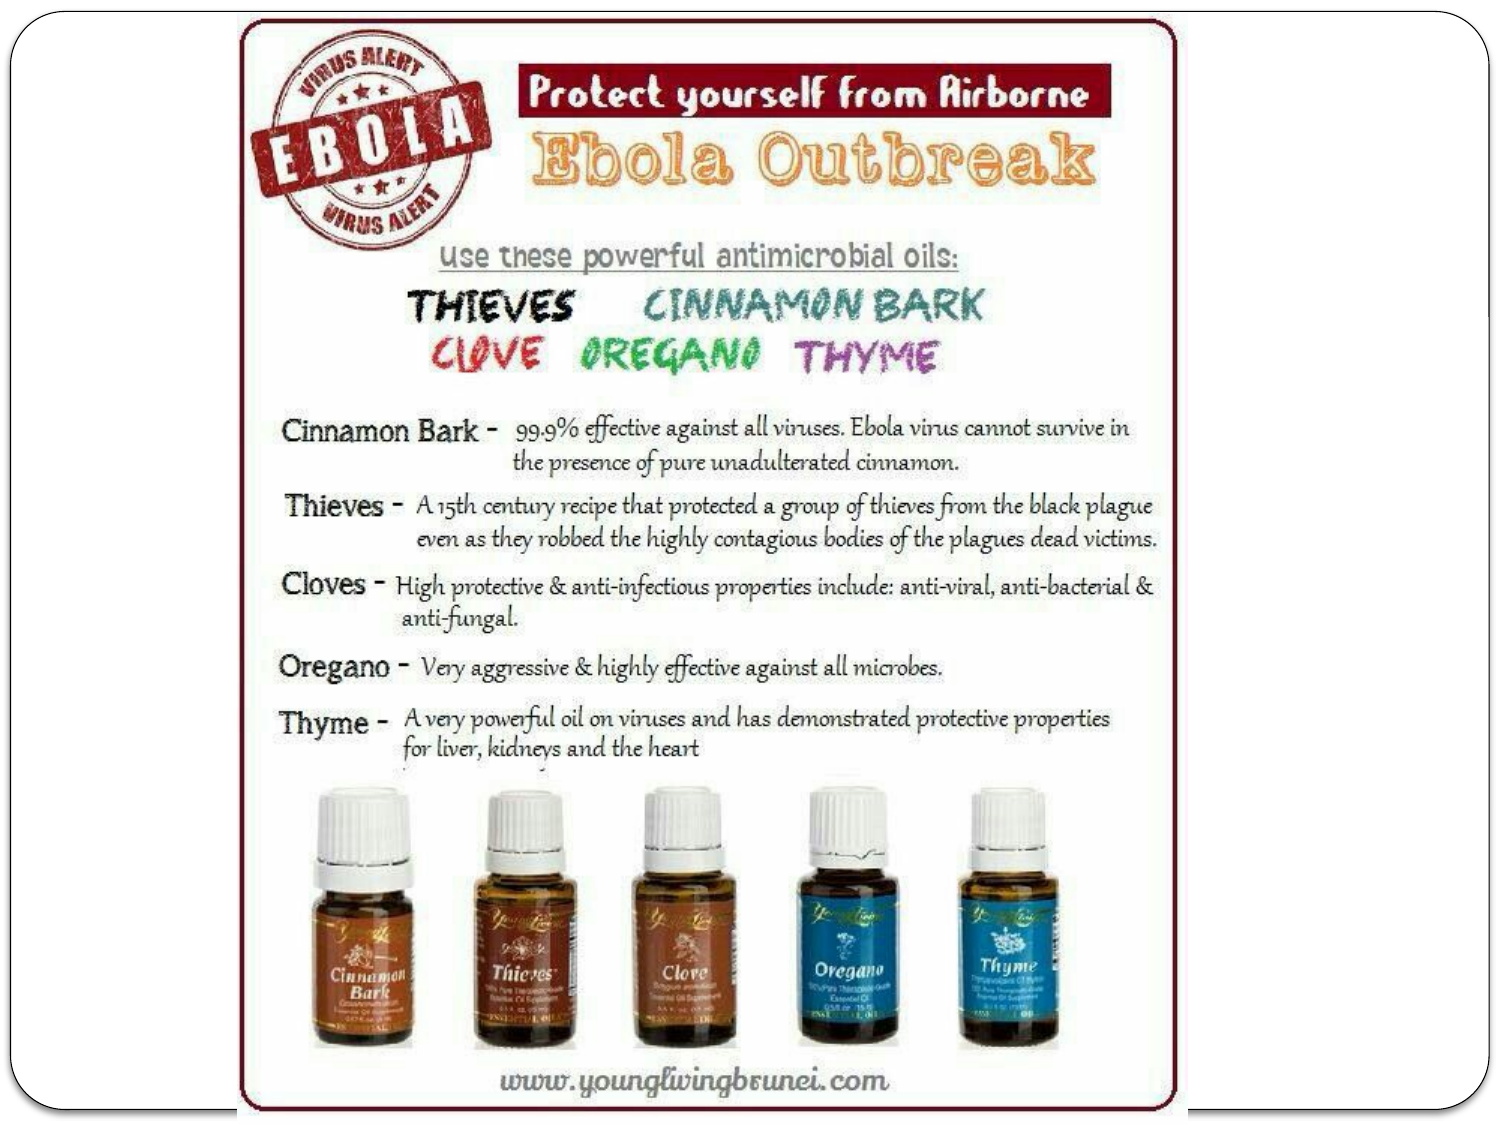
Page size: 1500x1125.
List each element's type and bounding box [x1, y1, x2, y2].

picture [237, 12, 1188, 1125]
